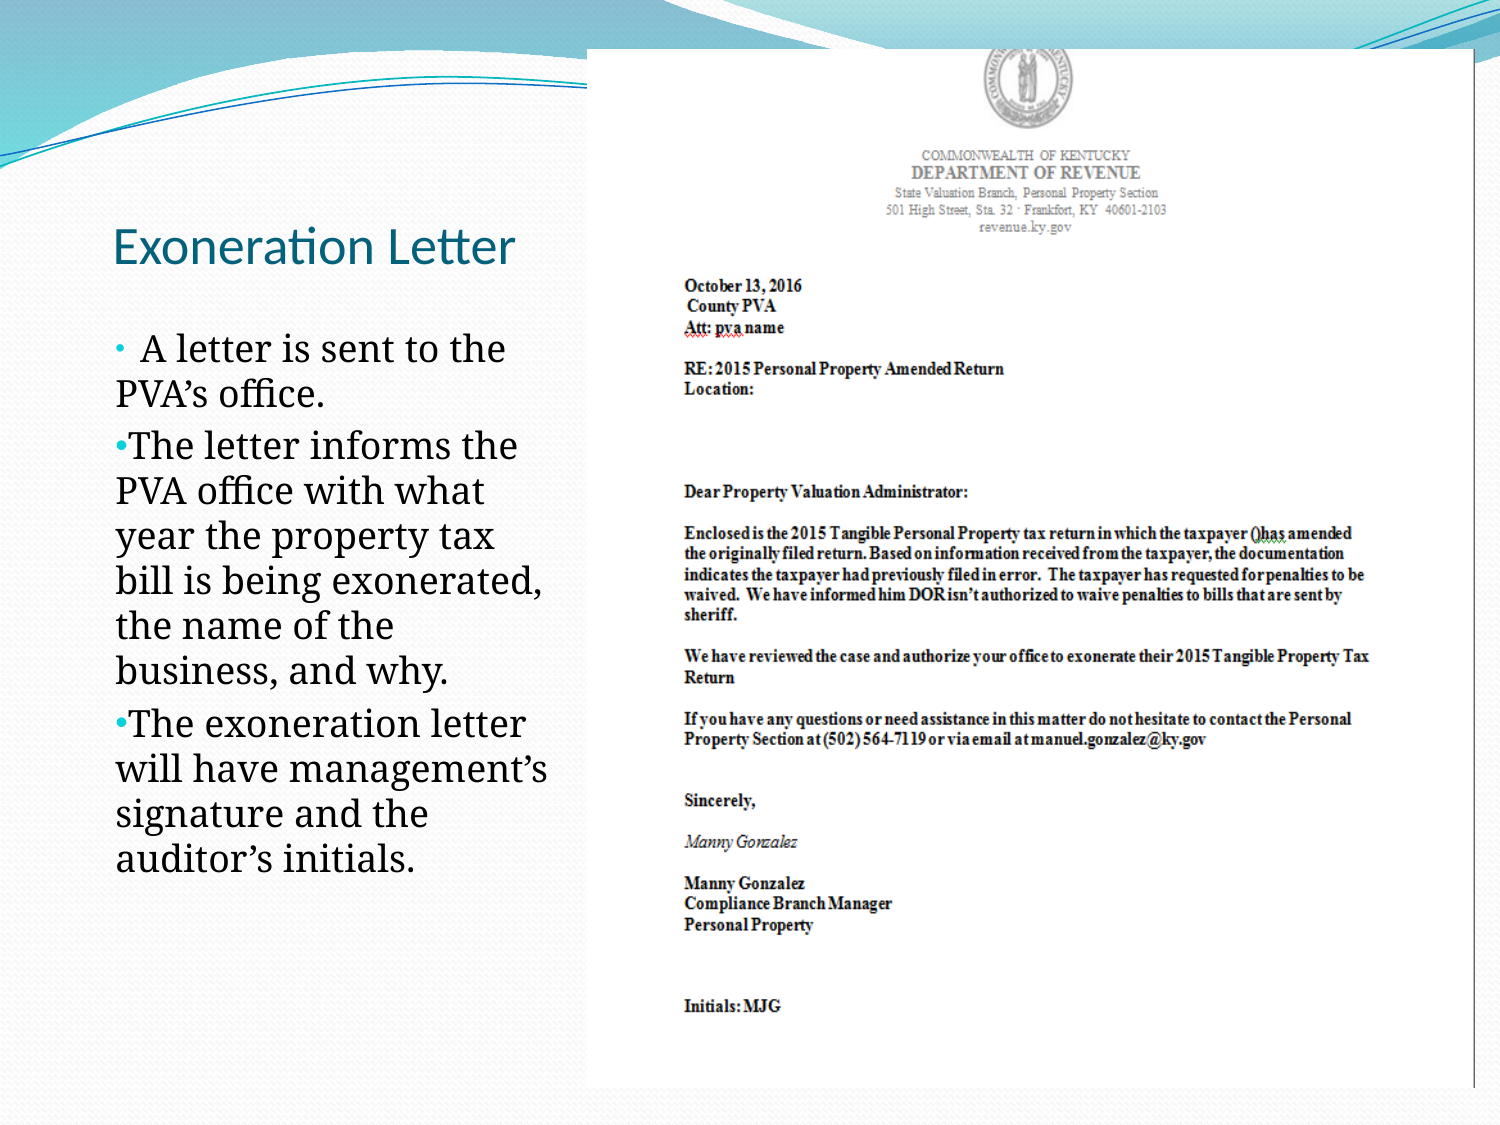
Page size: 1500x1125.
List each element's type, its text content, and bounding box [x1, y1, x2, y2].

list A letter is sent to the PVA’s office. The letter informs the PVA office with what year the property tax bill is being exonerated, the name of the business, and why. The exoneration letter will have management’s signature and the auditor’s initials. [112, 275, 563, 1025]
title Exoneration Letter [112, 84, 563, 275]
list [587, 49, 1476, 1088]
